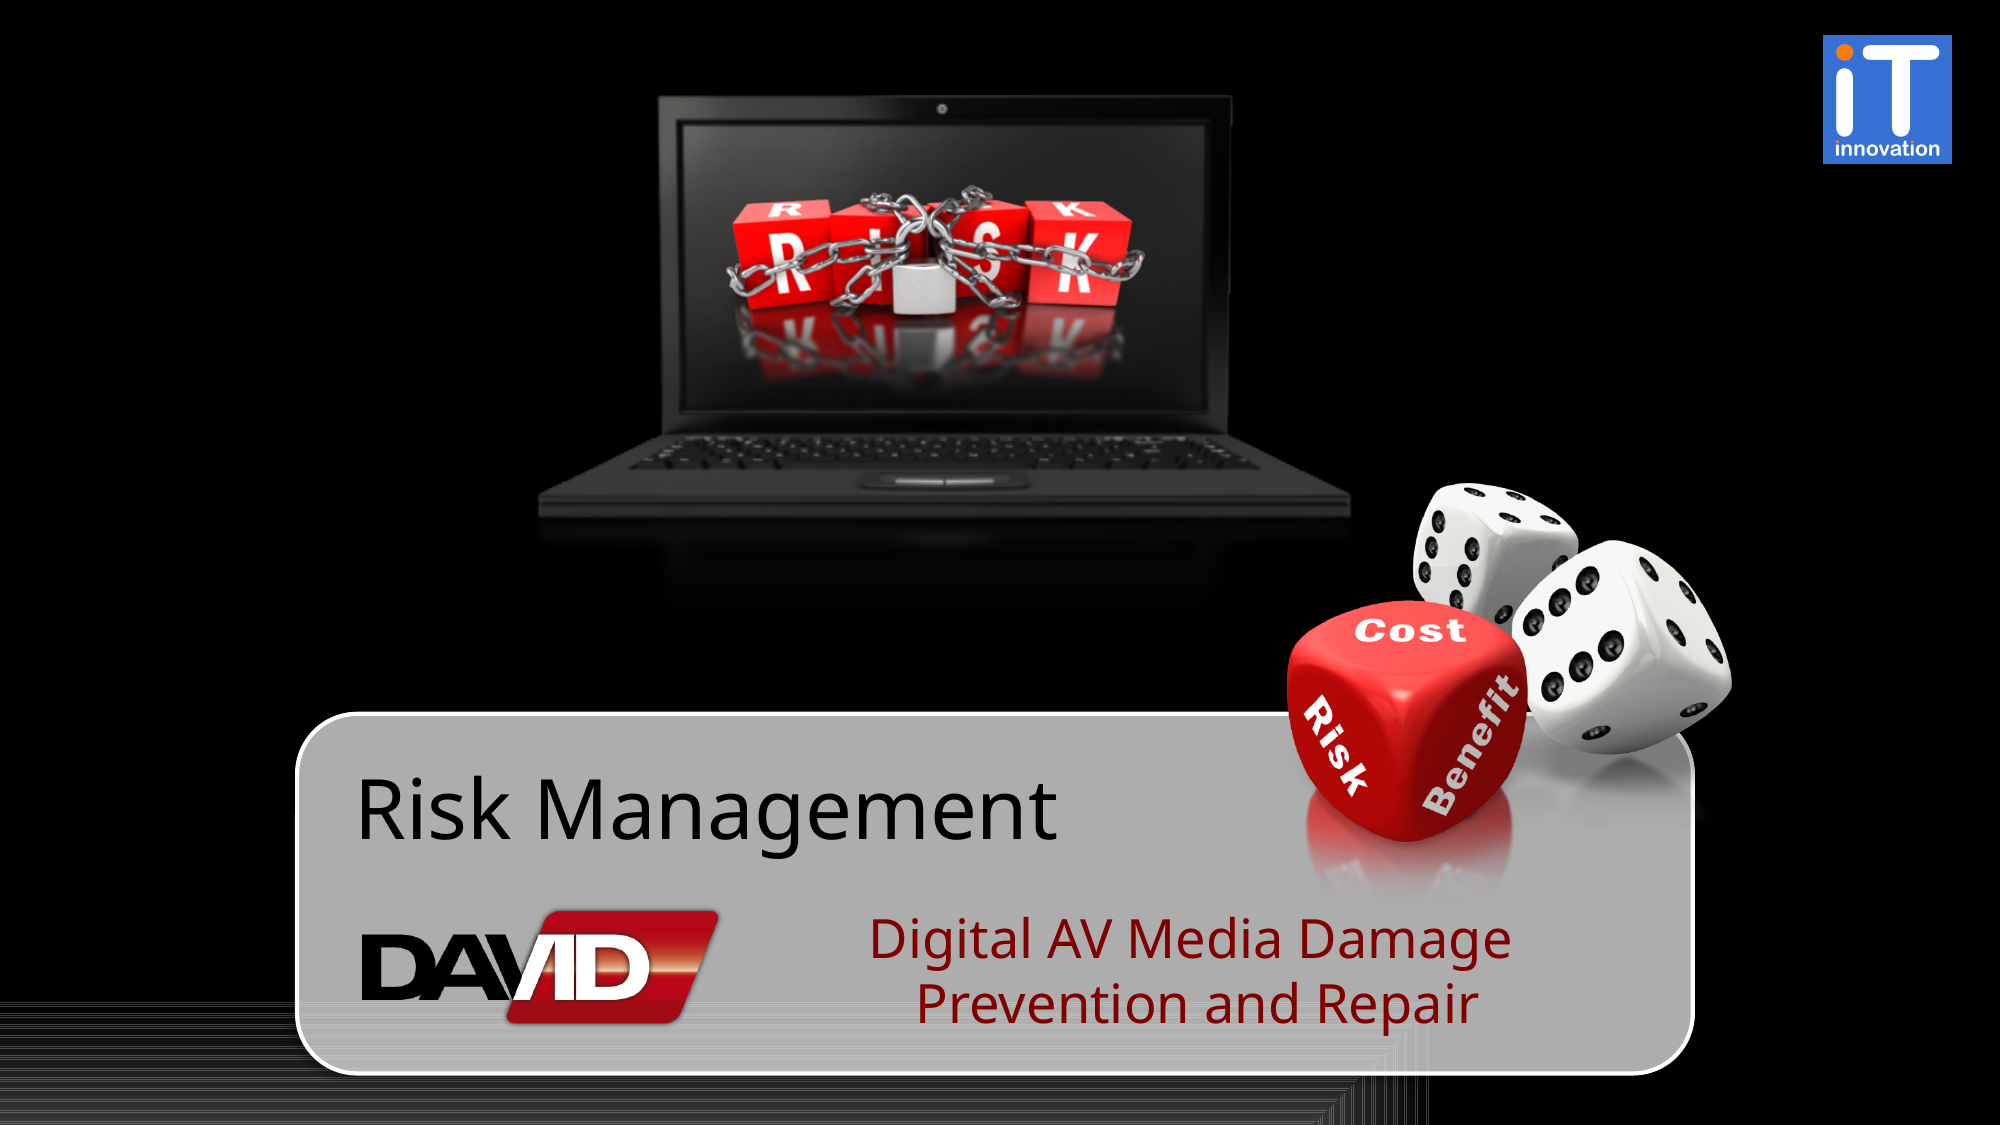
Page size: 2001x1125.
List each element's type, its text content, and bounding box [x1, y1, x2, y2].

text_box [294, 711, 1695, 1076]
text_box Risk Management [339, 749, 1252, 864]
picture [1823, 35, 1952, 164]
picture [512, 79, 1790, 909]
text_box Digital AV Media Damage Prevention and Repair [786, 897, 1610, 1043]
picture [361, 902, 726, 1031]
